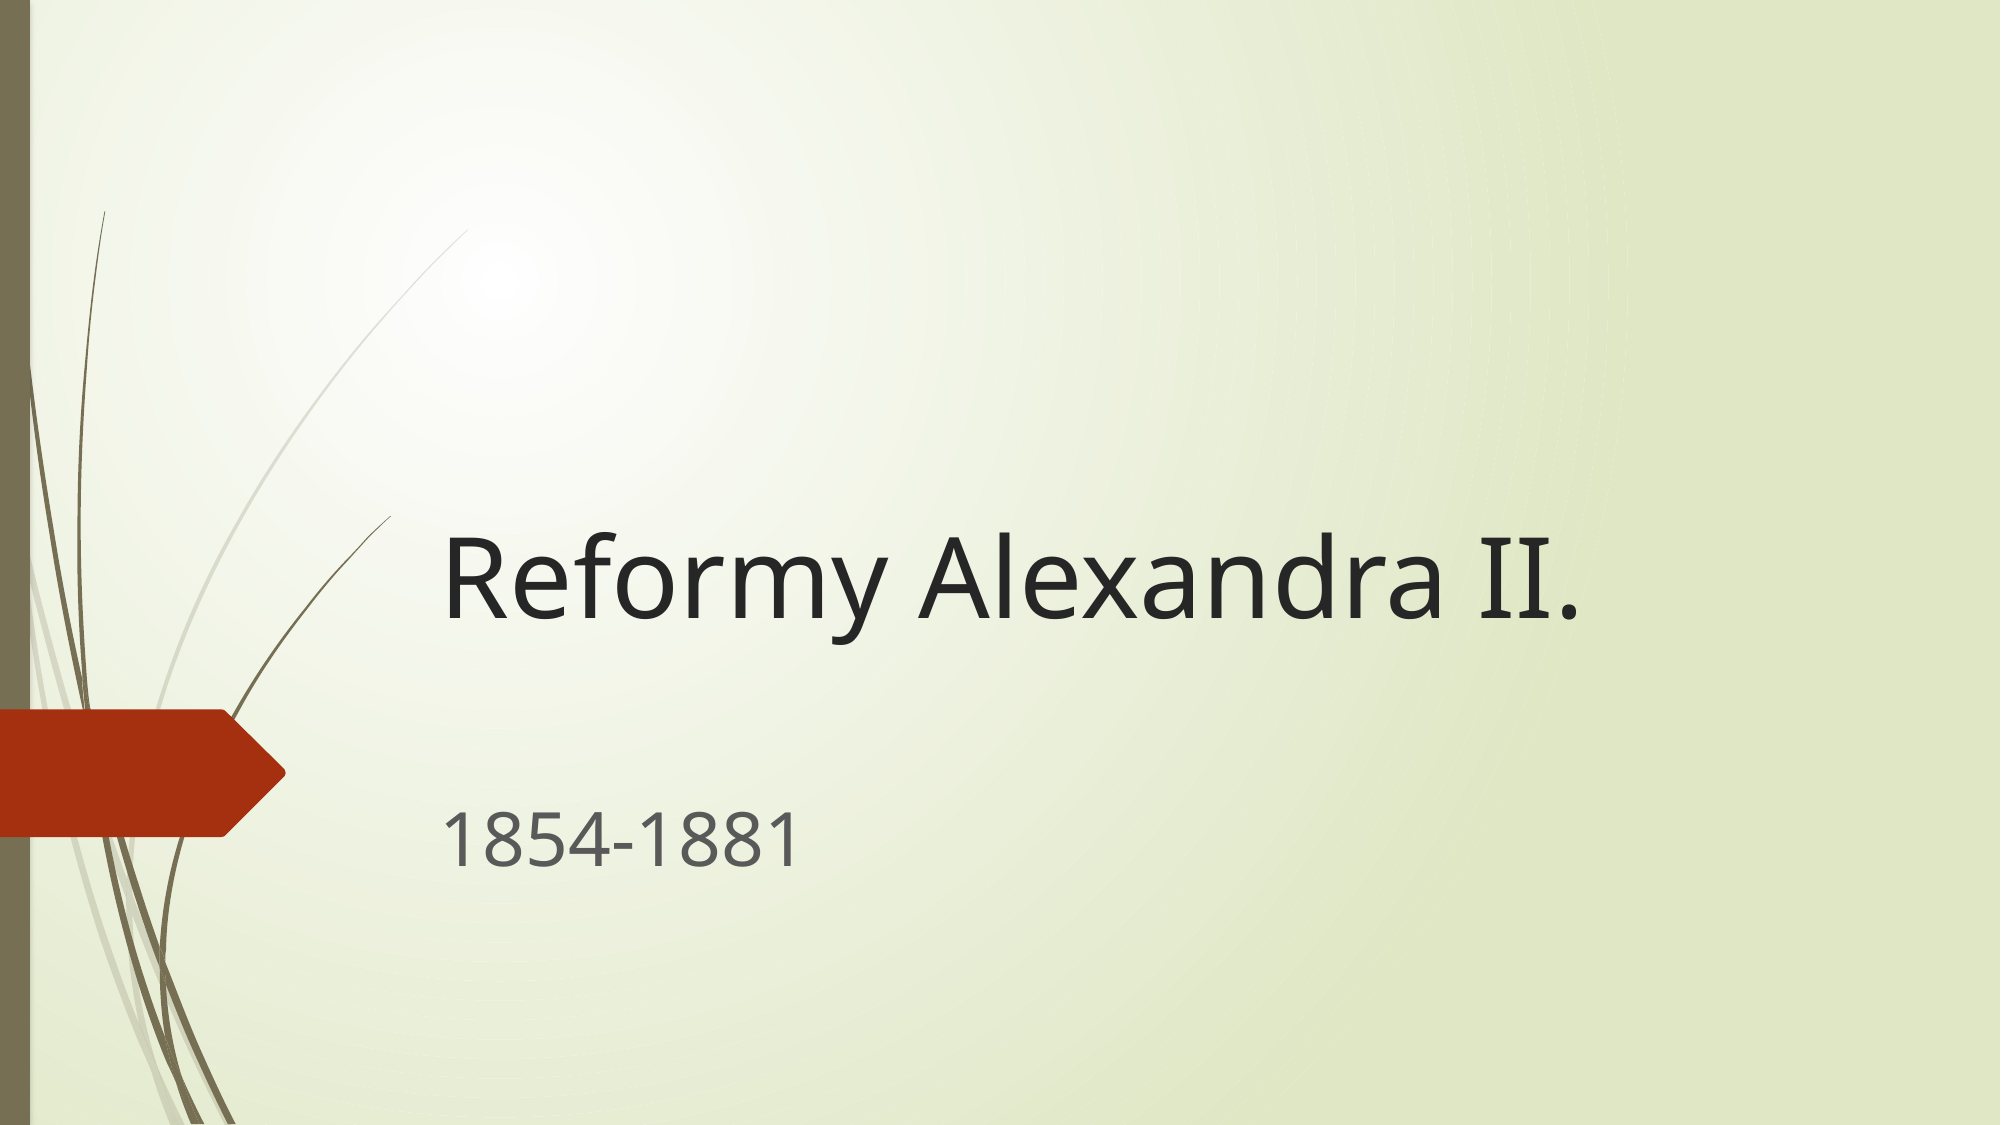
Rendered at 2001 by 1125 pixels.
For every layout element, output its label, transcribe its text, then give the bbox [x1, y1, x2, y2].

title Reformy Alexandra II. [424, 412, 1888, 783]
subtitle 1854-1881 [424, 783, 1888, 969]
